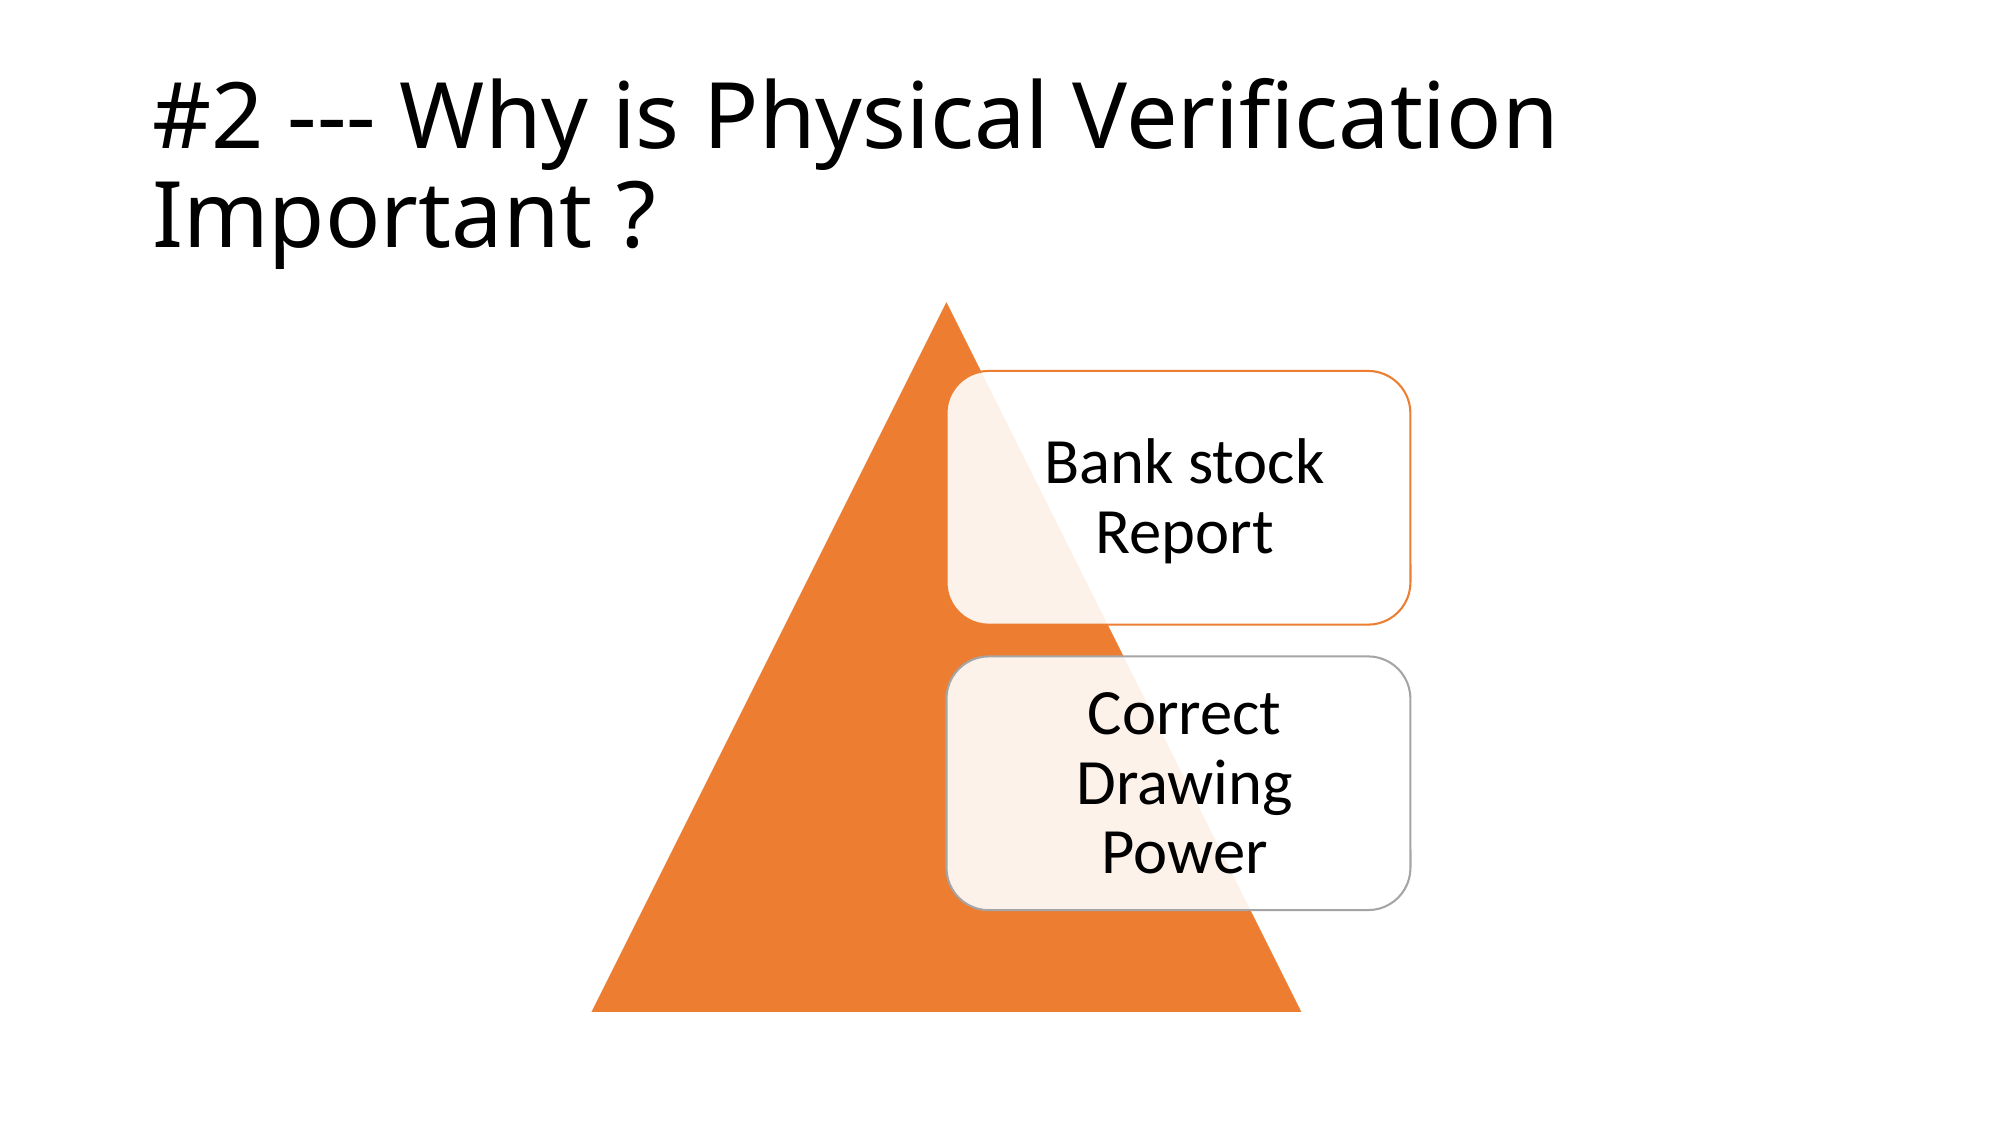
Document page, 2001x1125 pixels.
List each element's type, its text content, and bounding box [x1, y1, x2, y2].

title #2 --- Why is Physical Verification Important ? [137, 59, 1863, 278]
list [137, 299, 1863, 1014]
